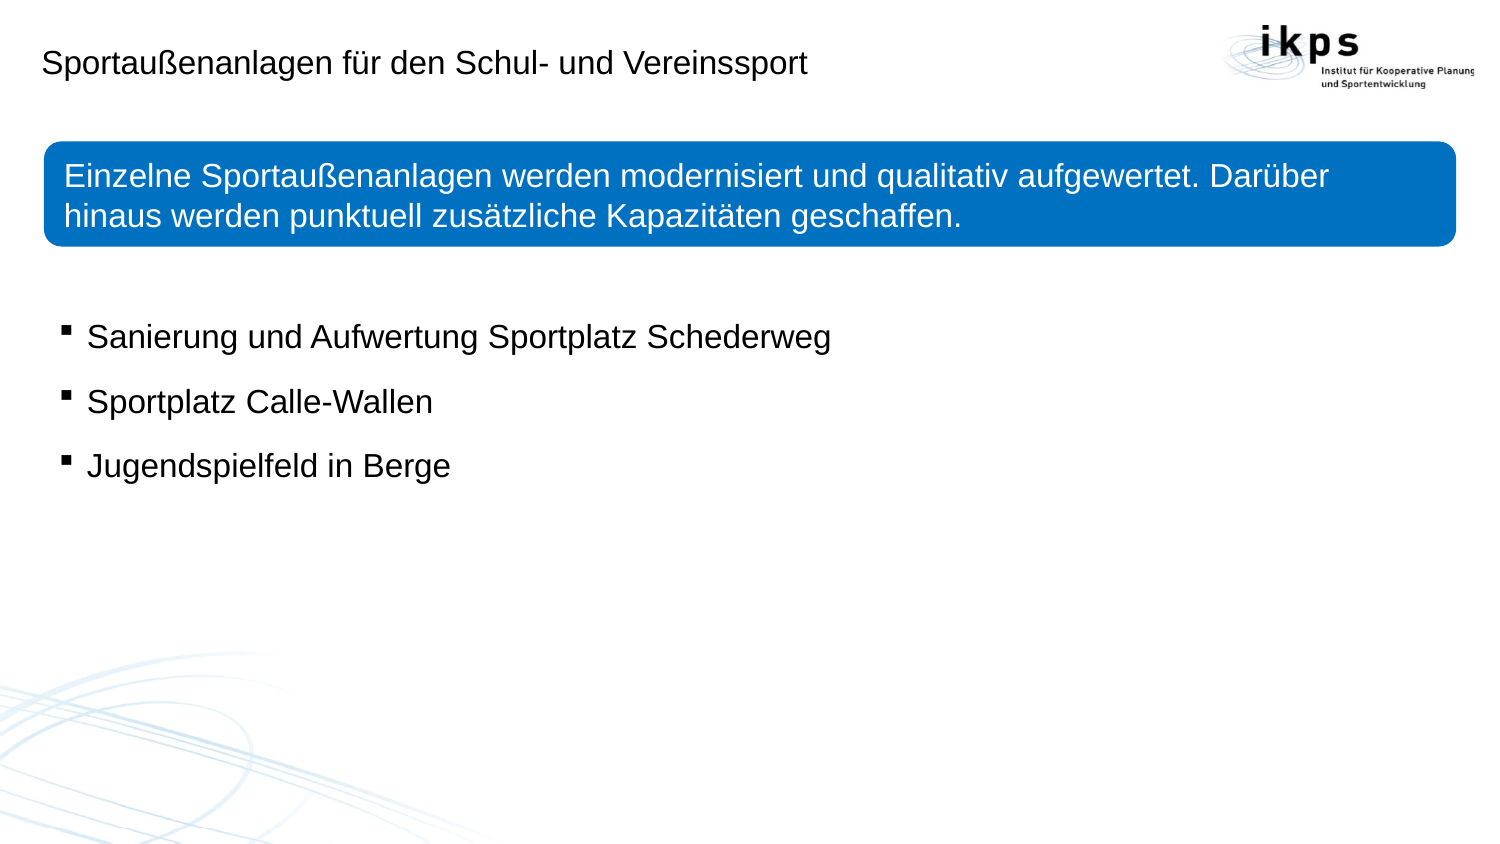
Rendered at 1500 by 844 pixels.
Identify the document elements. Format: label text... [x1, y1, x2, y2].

title Sportaußenanlagen für den Schul- und Vereinssport [28, 37, 1304, 85]
text_box Einzelne Sportaußenanlagen werden modernisiert und qualitativ aufgewertet. Darüber hinaus werden punktuell zusätzliche Kapazitäten geschaffen. [43, 141, 1457, 247]
picture [1207, 25, 1475, 89]
text_box Sanierung und Aufwertung Sportplatz Schederweg Sportplatz Calle-Wallen Jugendspielfeld in Berge [43, 307, 1367, 492]
picture [0, 651, 511, 844]
